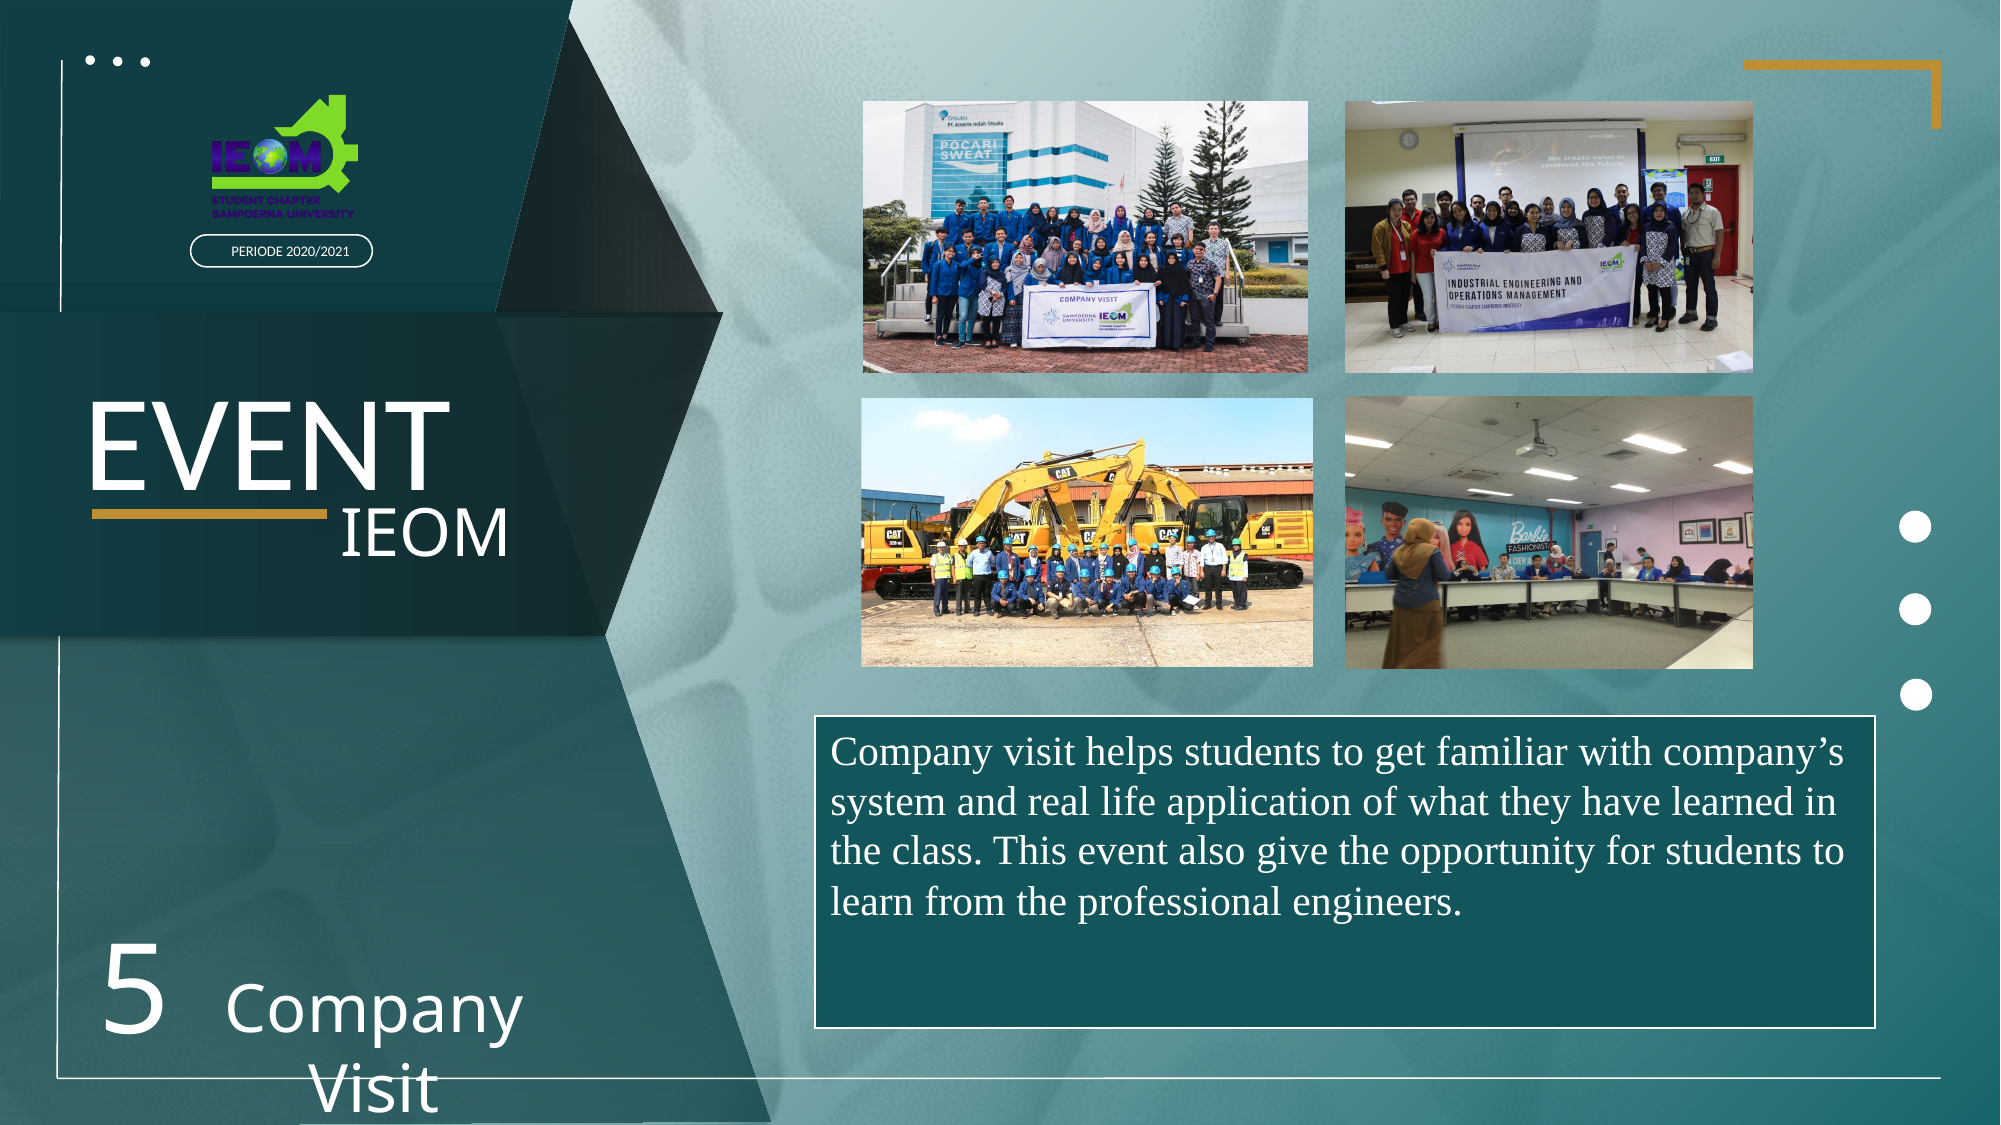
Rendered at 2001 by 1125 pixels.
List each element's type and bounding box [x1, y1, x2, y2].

text_box [188, 233, 393, 268]
text_box [56, 59, 63, 1077]
text_box [1744, 59, 1941, 130]
picture [0, 0, 2000, 1125]
